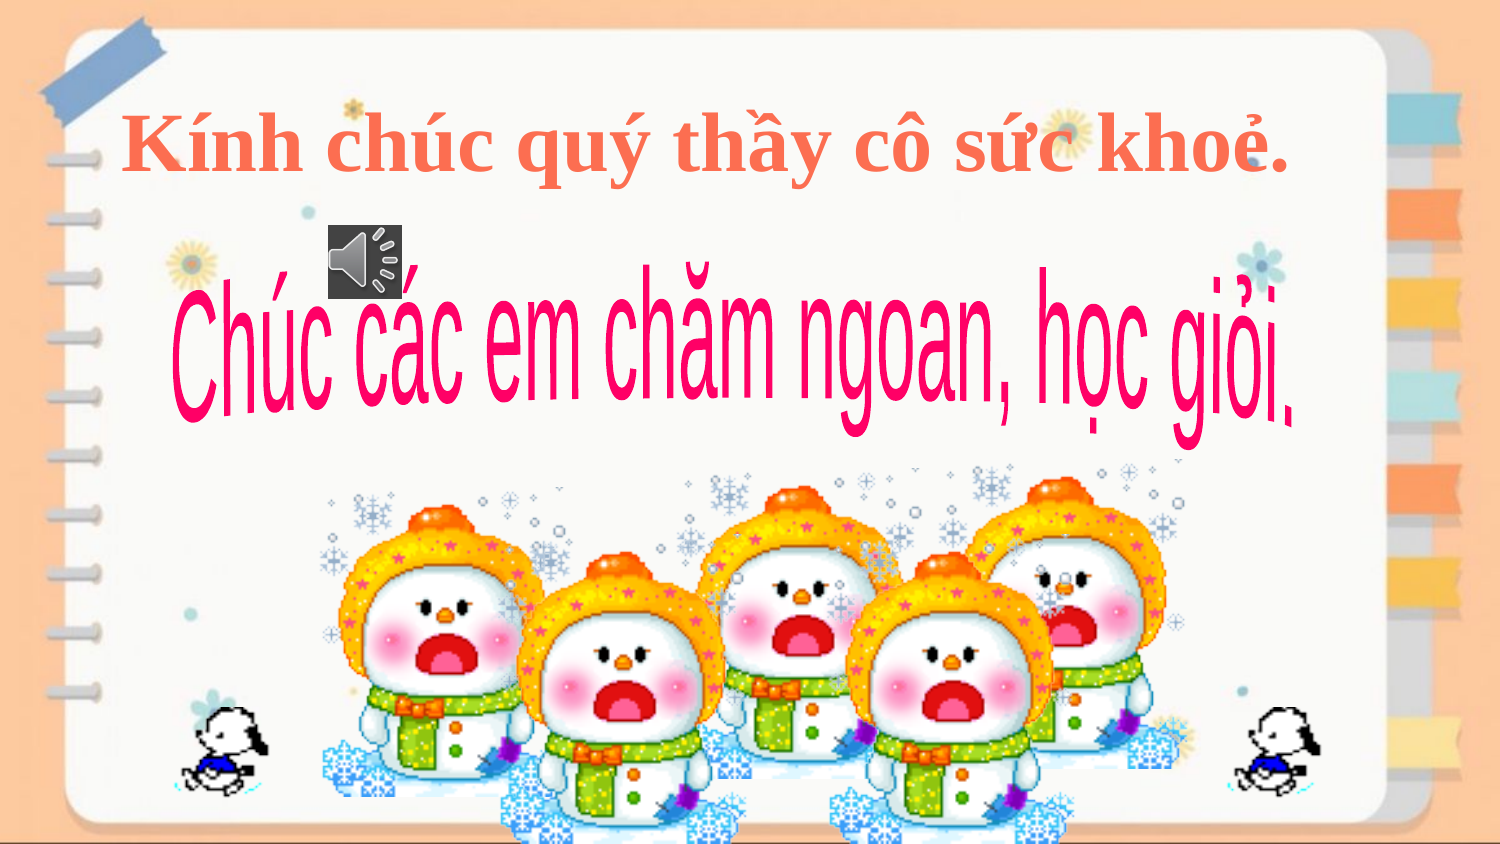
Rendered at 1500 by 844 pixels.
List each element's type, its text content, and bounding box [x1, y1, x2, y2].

text_box Kính chúc quý thầy cô sức khoẻ. [91, 79, 1323, 237]
picture [0, 0, 1500, 844]
